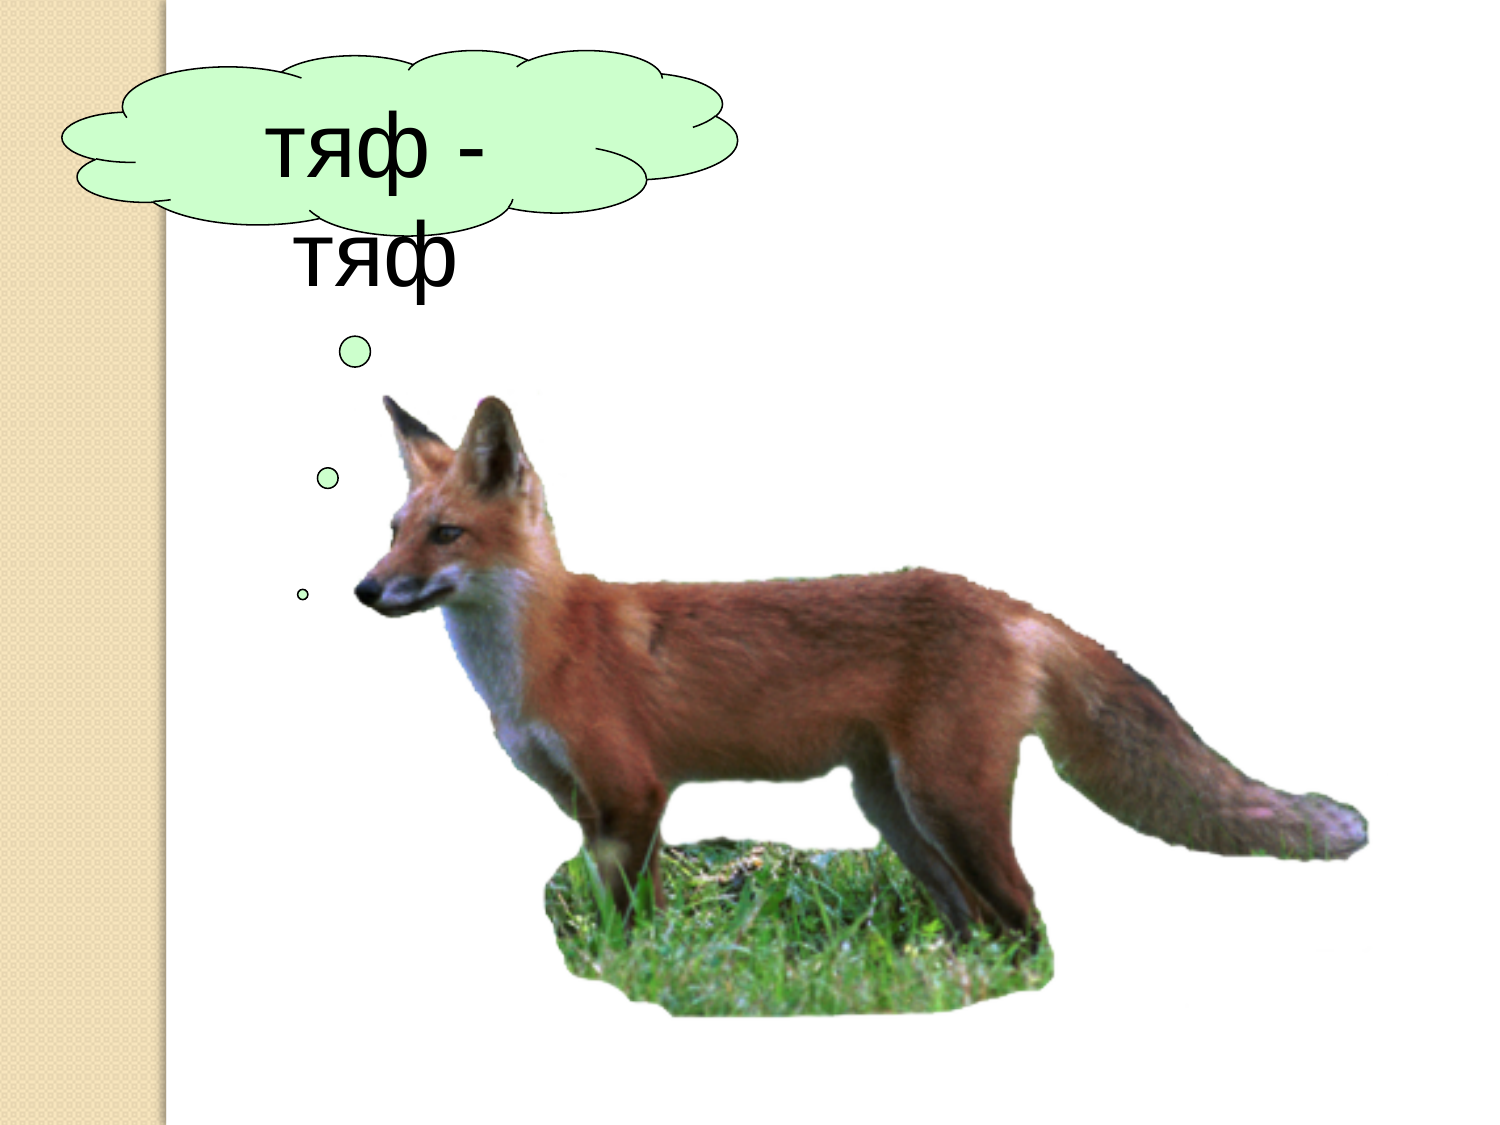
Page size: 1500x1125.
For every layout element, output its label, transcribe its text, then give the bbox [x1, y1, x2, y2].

text_box тяф - тяф [61, 50, 738, 237]
text_box тяф - тяф [339, 336, 371, 368]
text_box тяф - тяф [317, 467, 330, 489]
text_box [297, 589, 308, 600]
picture [337, 372, 1388, 1038]
